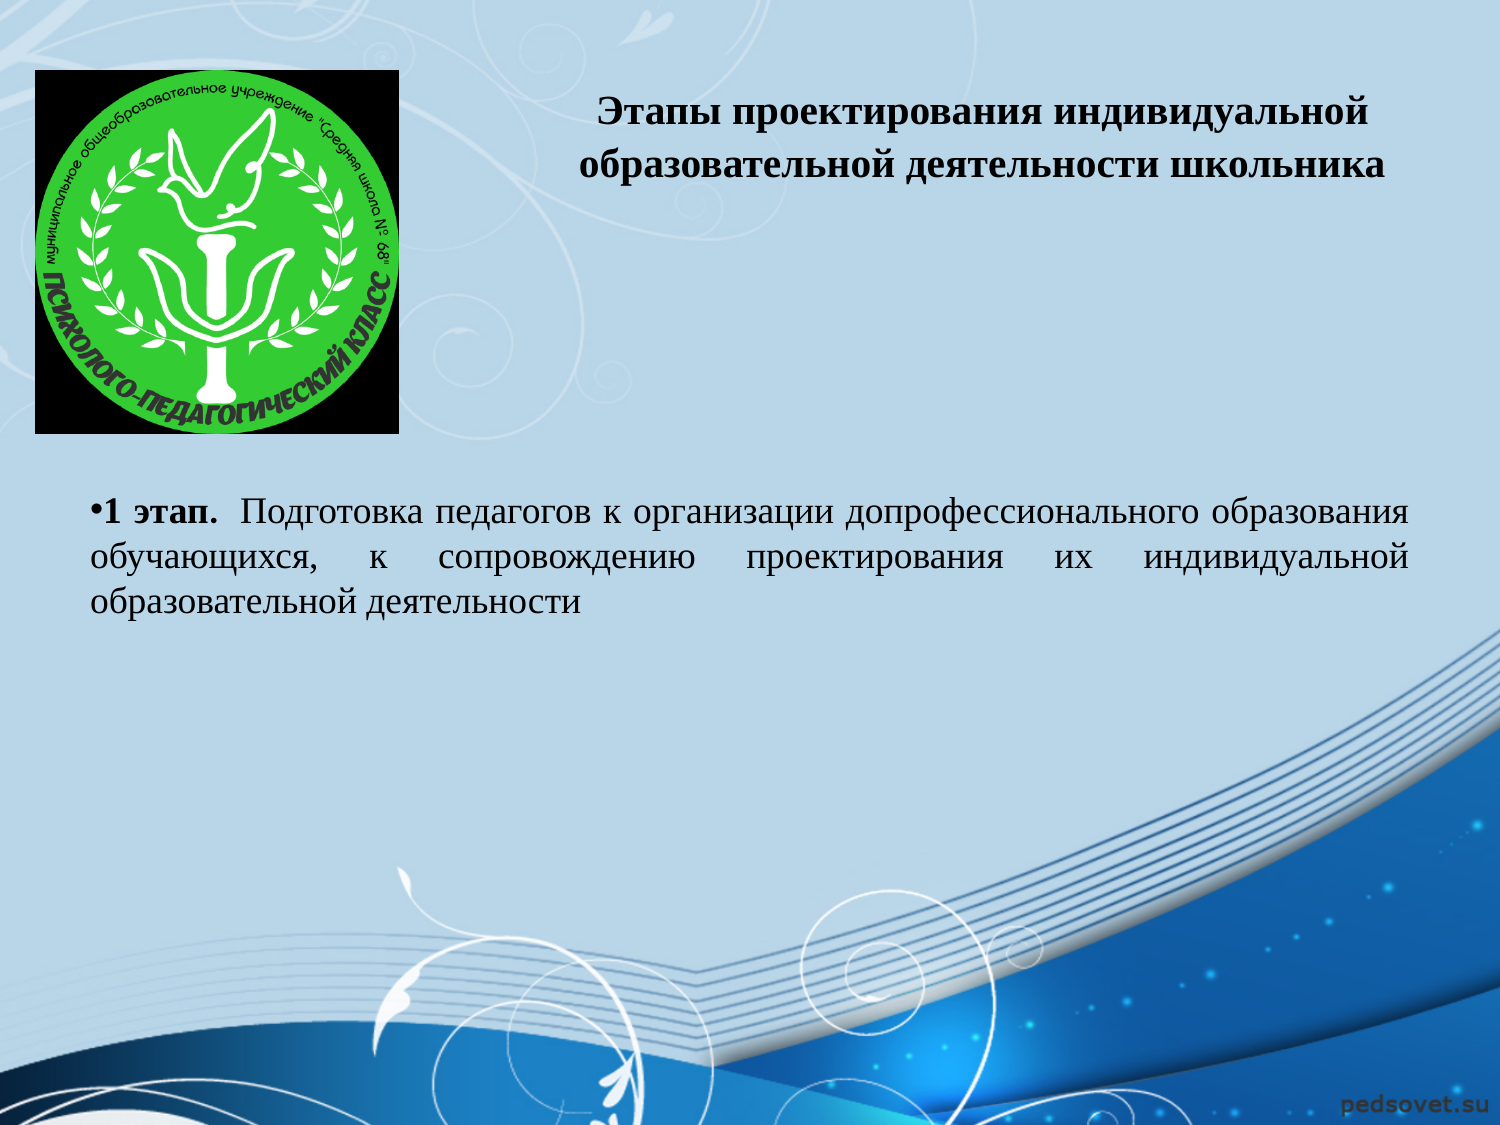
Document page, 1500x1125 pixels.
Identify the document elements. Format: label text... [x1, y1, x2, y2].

text_box Этапы проектирования индивидуальной образовательной деятельности школьника [515, 70, 1450, 258]
list 1 этап. Подготовка педагогов к организации допрофессионального образования обучающихся, к сопровождению проектирования их индивидуальной образовательной деятельности [75, 398, 1425, 1005]
picture [0, 0, 1500, 1125]
